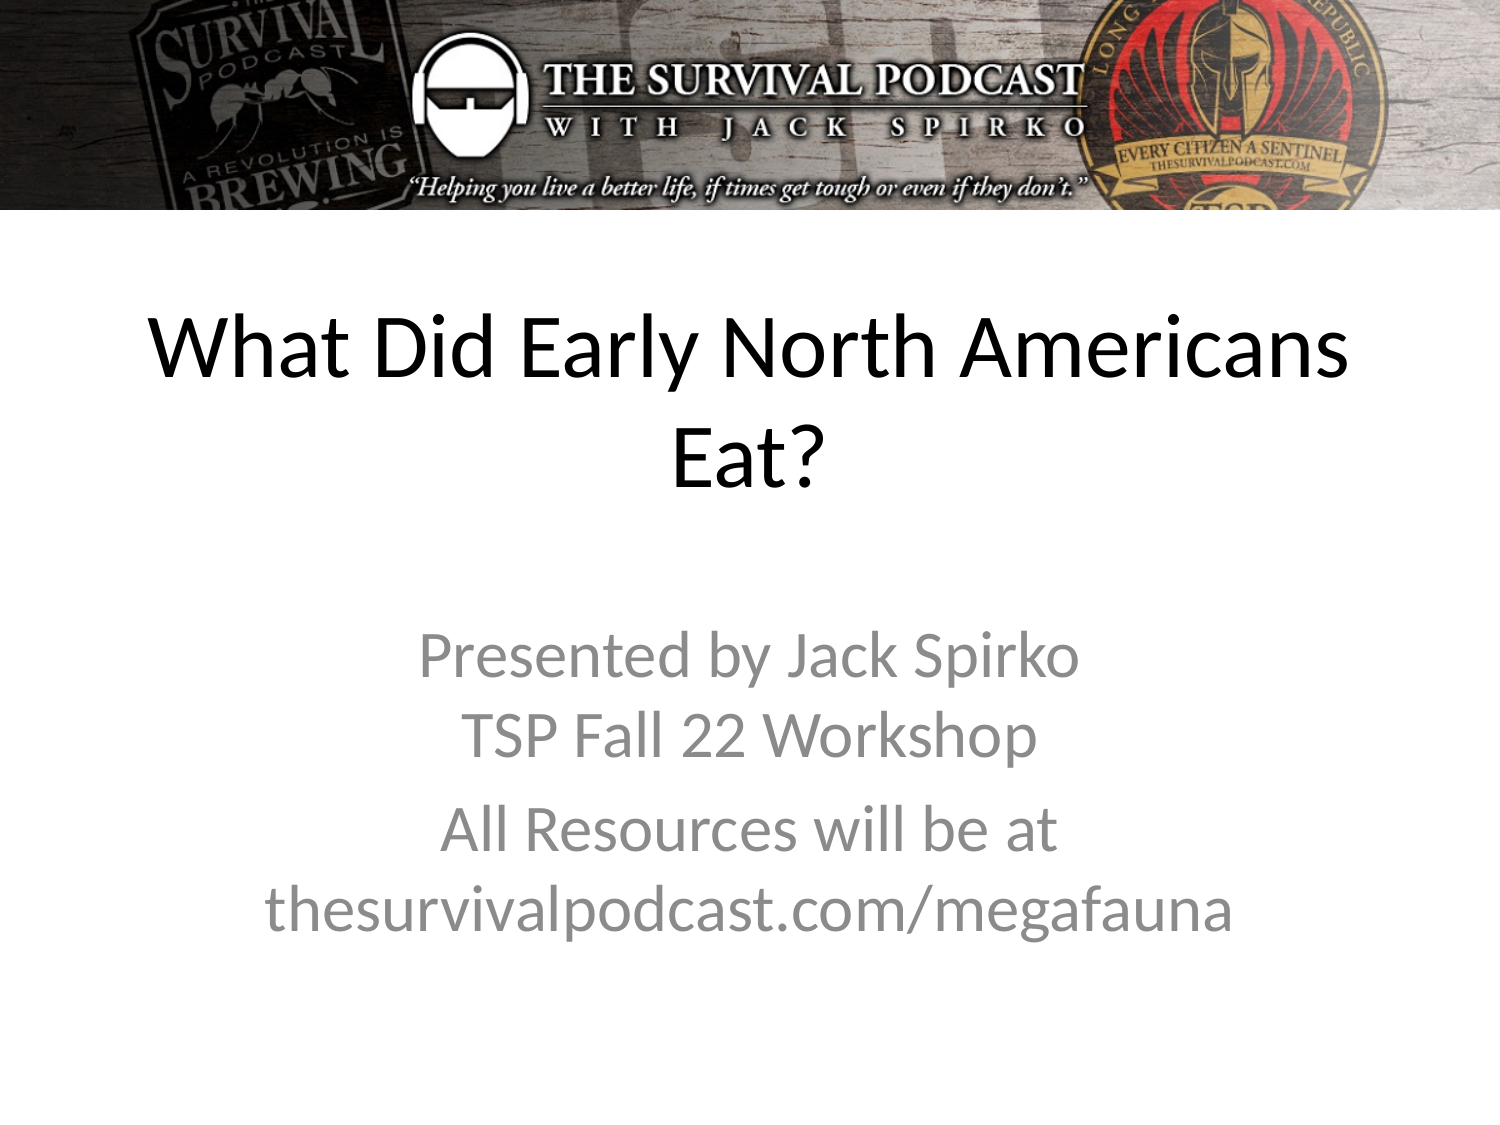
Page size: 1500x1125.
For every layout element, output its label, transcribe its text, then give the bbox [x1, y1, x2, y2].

picture [0, 0, 1500, 211]
title What Did Early North Americans Eat? [68, 275, 1432, 517]
subtitle Presented by Jack Spirko TSP Fall 22 Workshop All Resources will be at thesurvivalpodcast.com/megafauna [225, 603, 1275, 1038]
